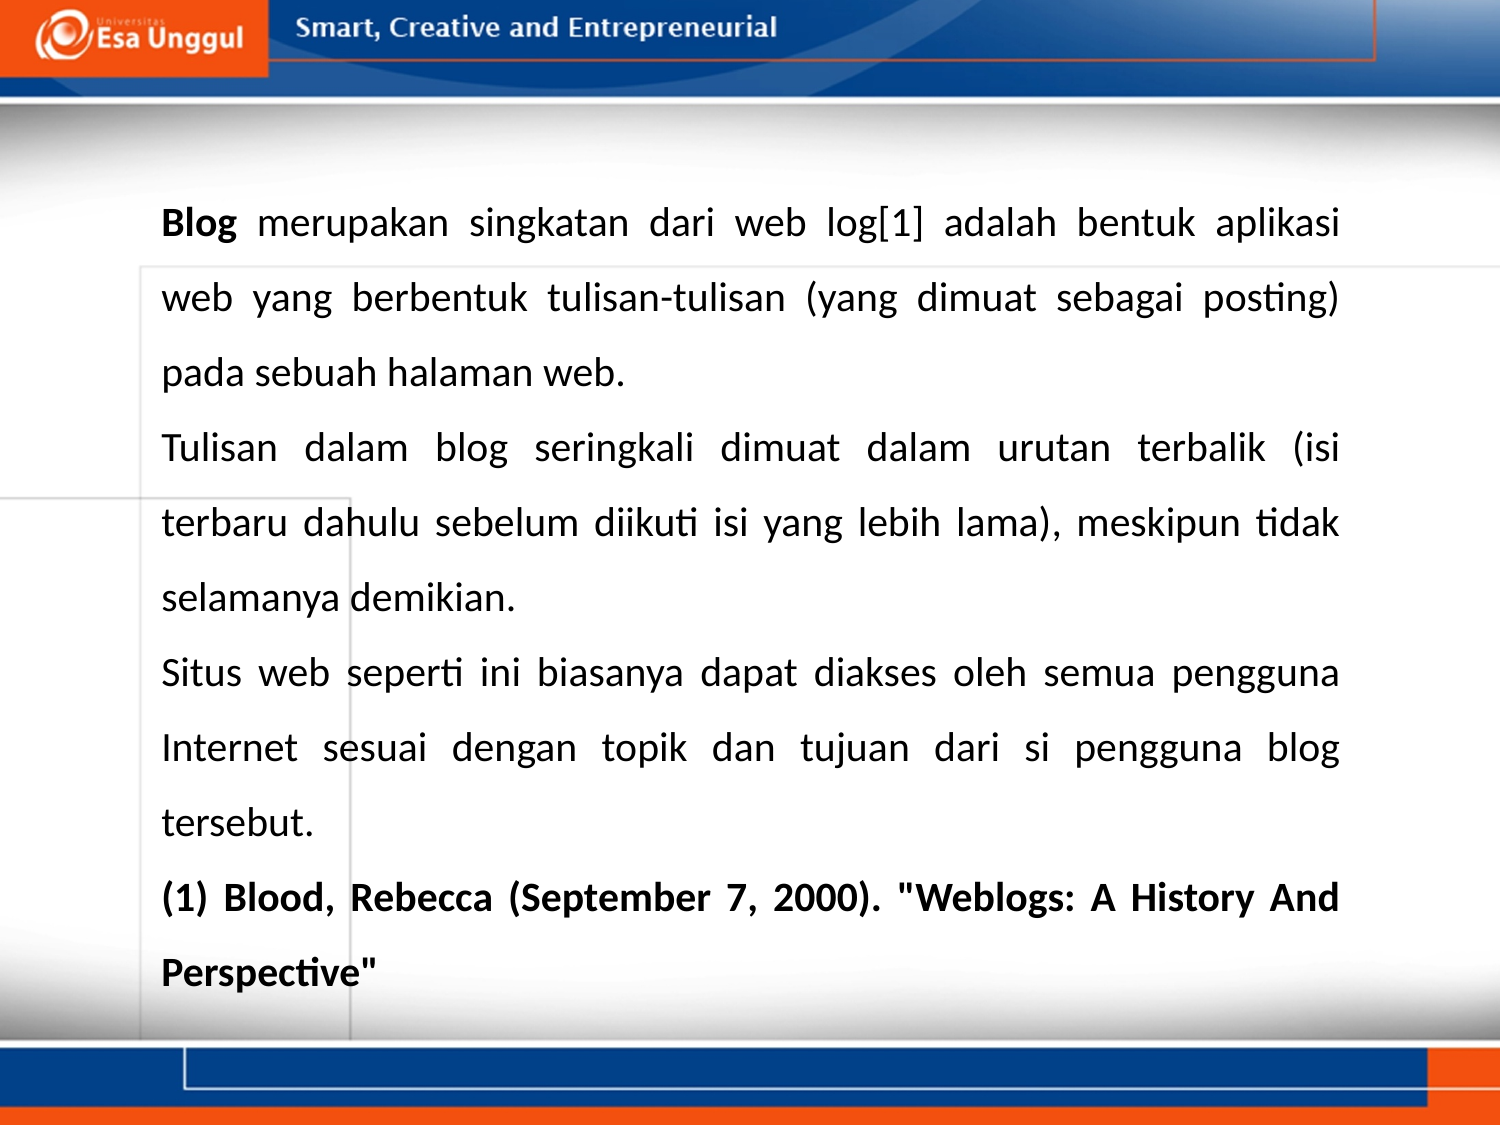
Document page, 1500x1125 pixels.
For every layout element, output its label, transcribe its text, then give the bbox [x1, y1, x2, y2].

picture [0, 0, 1500, 1125]
text_box Blog merupakan singkatan dari web log[1] adalah bentuk aplikasi web yang berbentuk tulisan-tulisan (yang dimuat sebagai posting) pada sebuah halaman web. Tulisan dalam blog seringkali dimuat dalam urutan terbalik (isi terbaru dahulu sebelum diikuti isi yang lebih lama), meskipun tidak selamanya demikian. Situs web seperti ini biasanya dapat diakses oleh semua pengguna Internet sesuai dengan topik dan tujuan dari si pengguna blog tersebut. (1) Blood, Rebecca (September 7, 2000). "Weblogs: A History And Perspective" [146, 162, 1357, 989]
